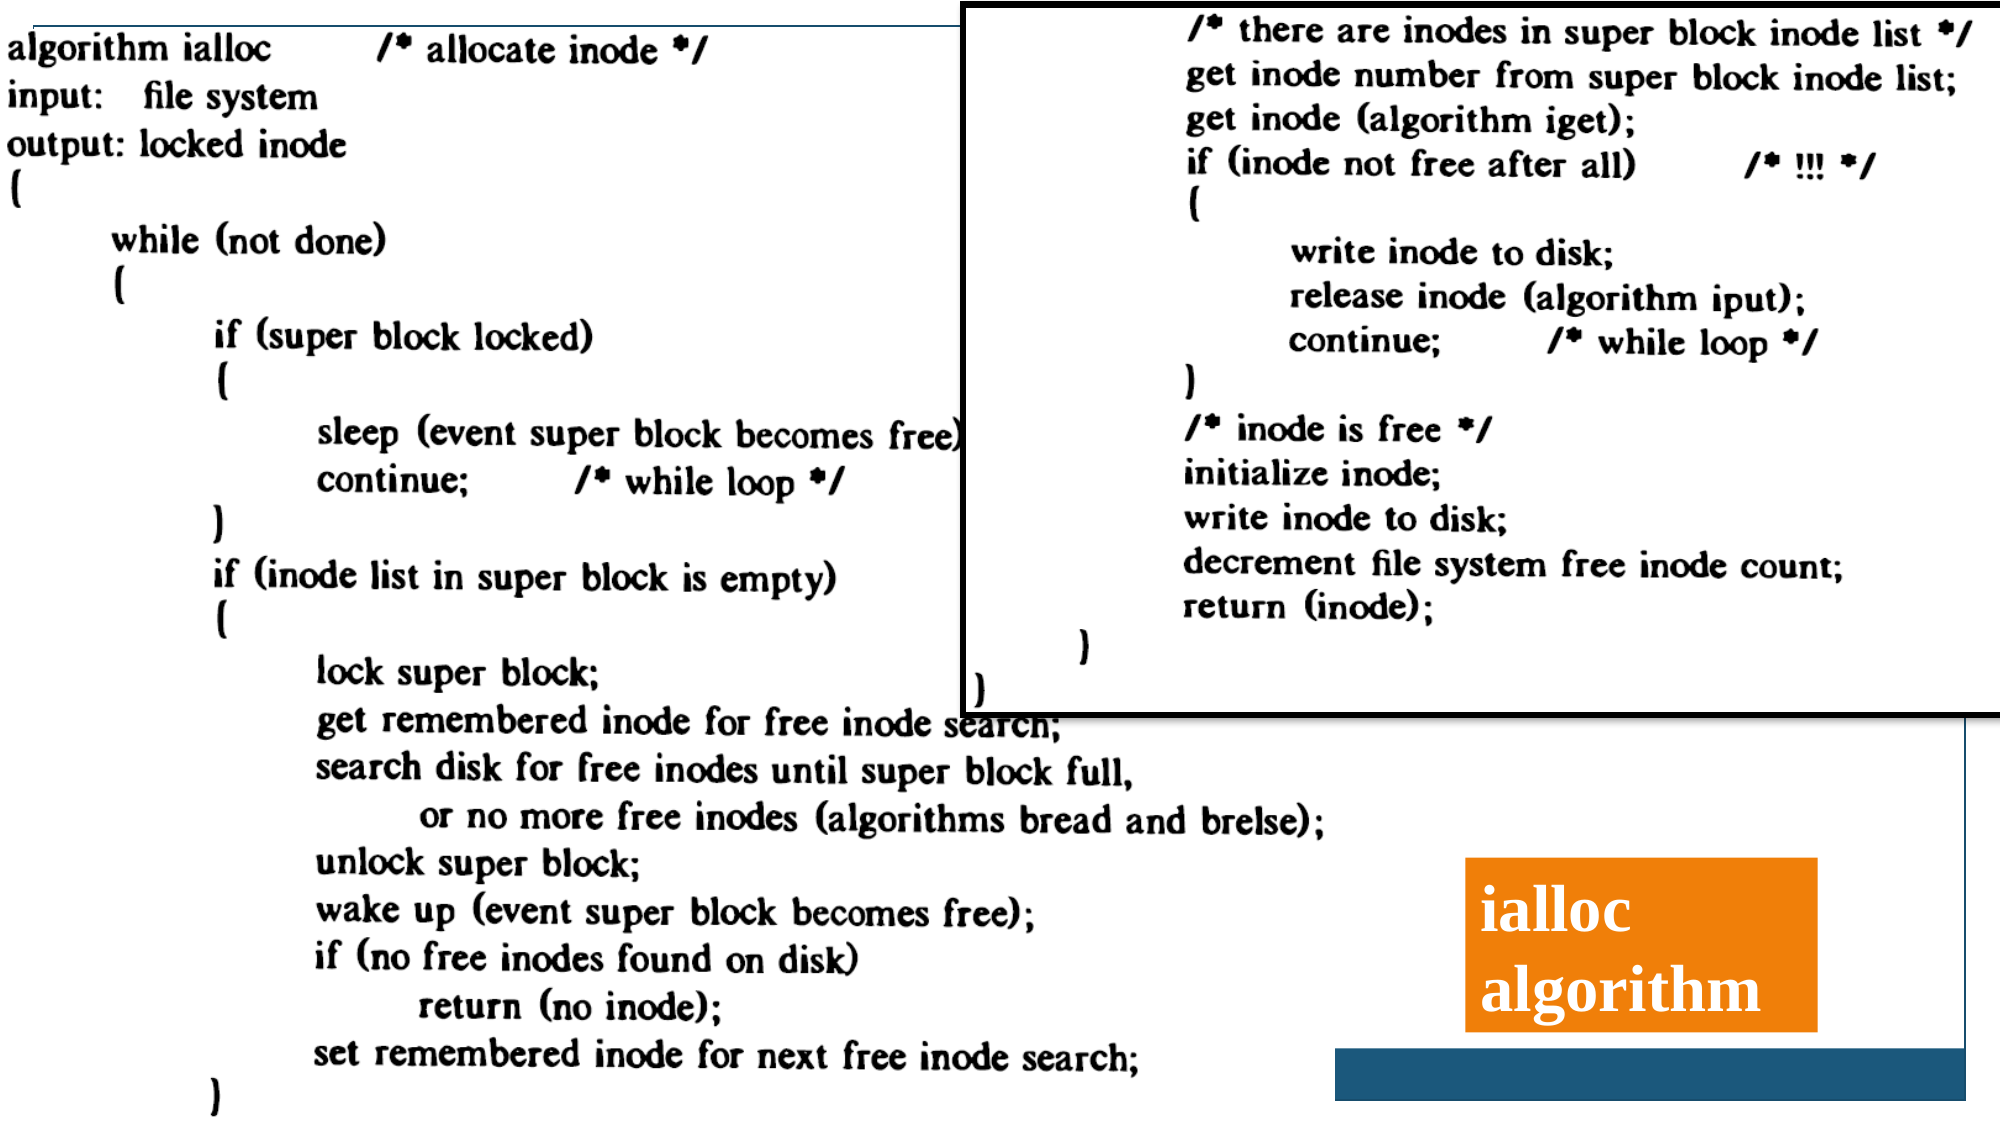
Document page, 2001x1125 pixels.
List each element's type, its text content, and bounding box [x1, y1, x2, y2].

text_box ialloc algorithm [1465, 857, 1818, 1033]
picture [0, 7, 2000, 1125]
